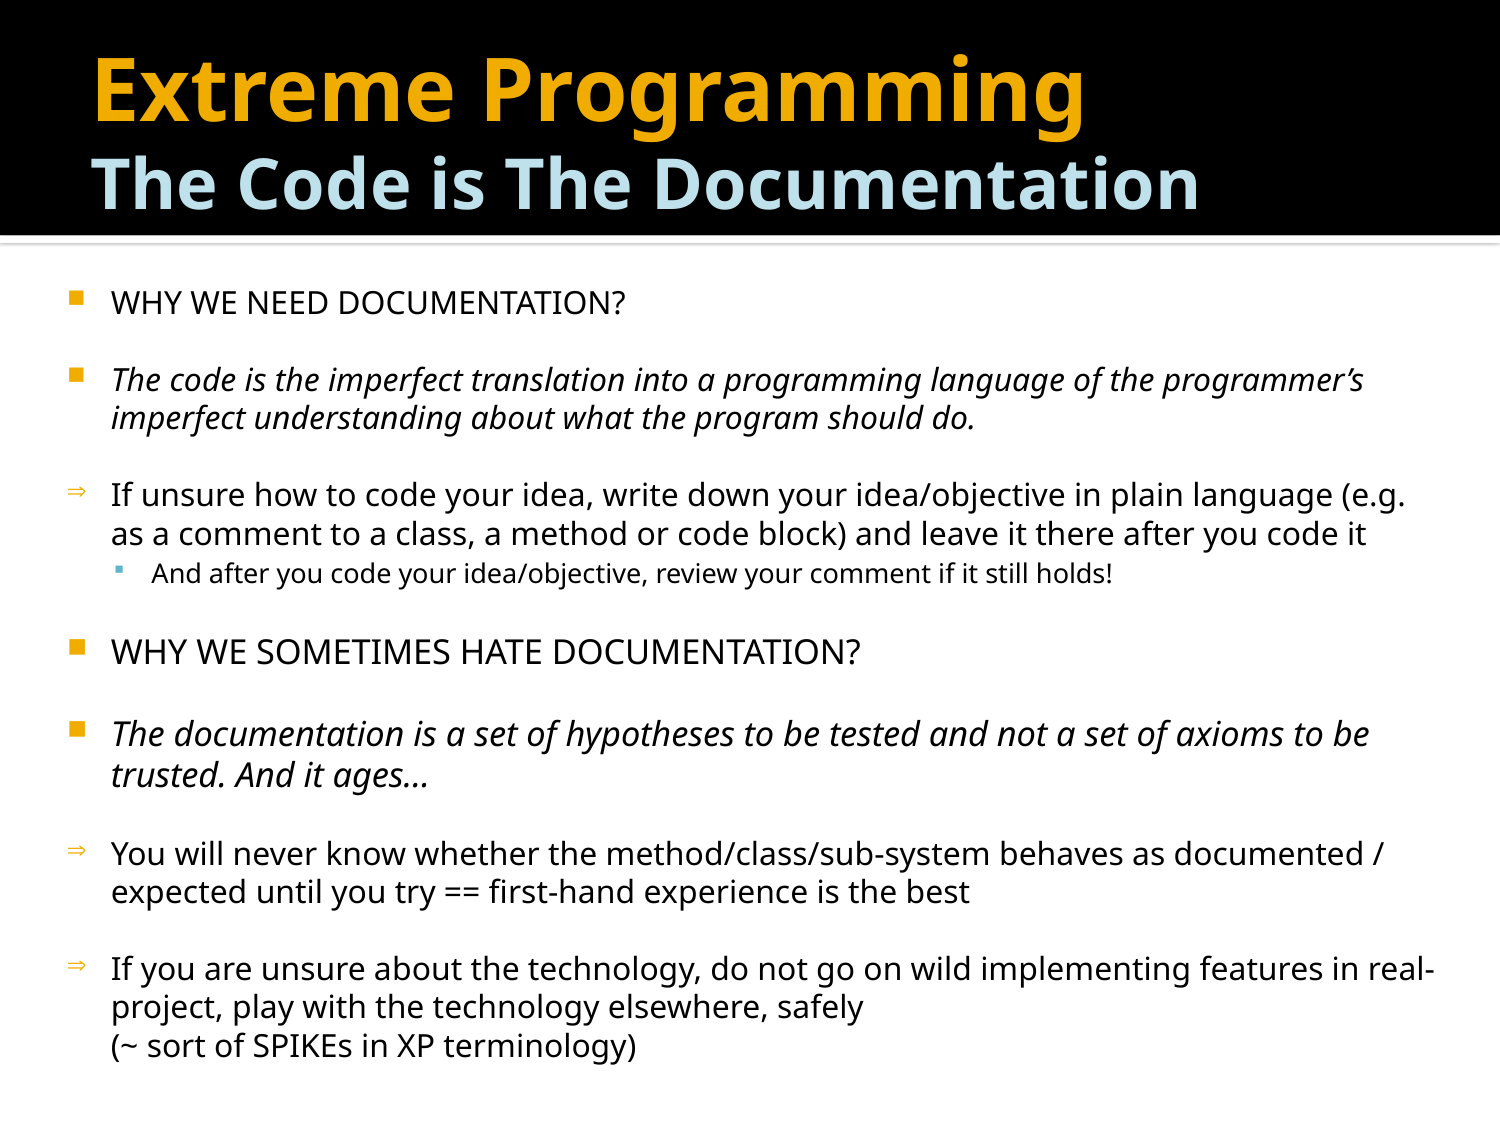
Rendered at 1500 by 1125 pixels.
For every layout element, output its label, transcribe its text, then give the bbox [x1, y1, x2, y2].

title Extreme Programming The Code is The Documentation [75, 25, 1425, 231]
list WHY WE NEED DOCUMENTATION? The code is the imperfect translation into a programming language of the programmer’s imperfect understanding about what the program should do. If unsure how to code your idea, write down your idea/objective in plain language (e.g. as a comment to a class, a method or code block) and leave it there after you code it And after you code your idea/objective, review your comment if it still holds! WHY WE SOMETIMES HATE DOCUMENTATION? The documentation is a set of hypotheses to be tested and not a set of axioms to be trusted. And it ages… You will never know whether the method/class/sub-system behaves as documented / expected until you try == first-hand experience is the best If you are unsure about the technology, do not go on wild implementing features in real-project, play with the technology elsewhere, safely (~ sort of SPIKEs in XP terminology) [41, 267, 1459, 1083]
